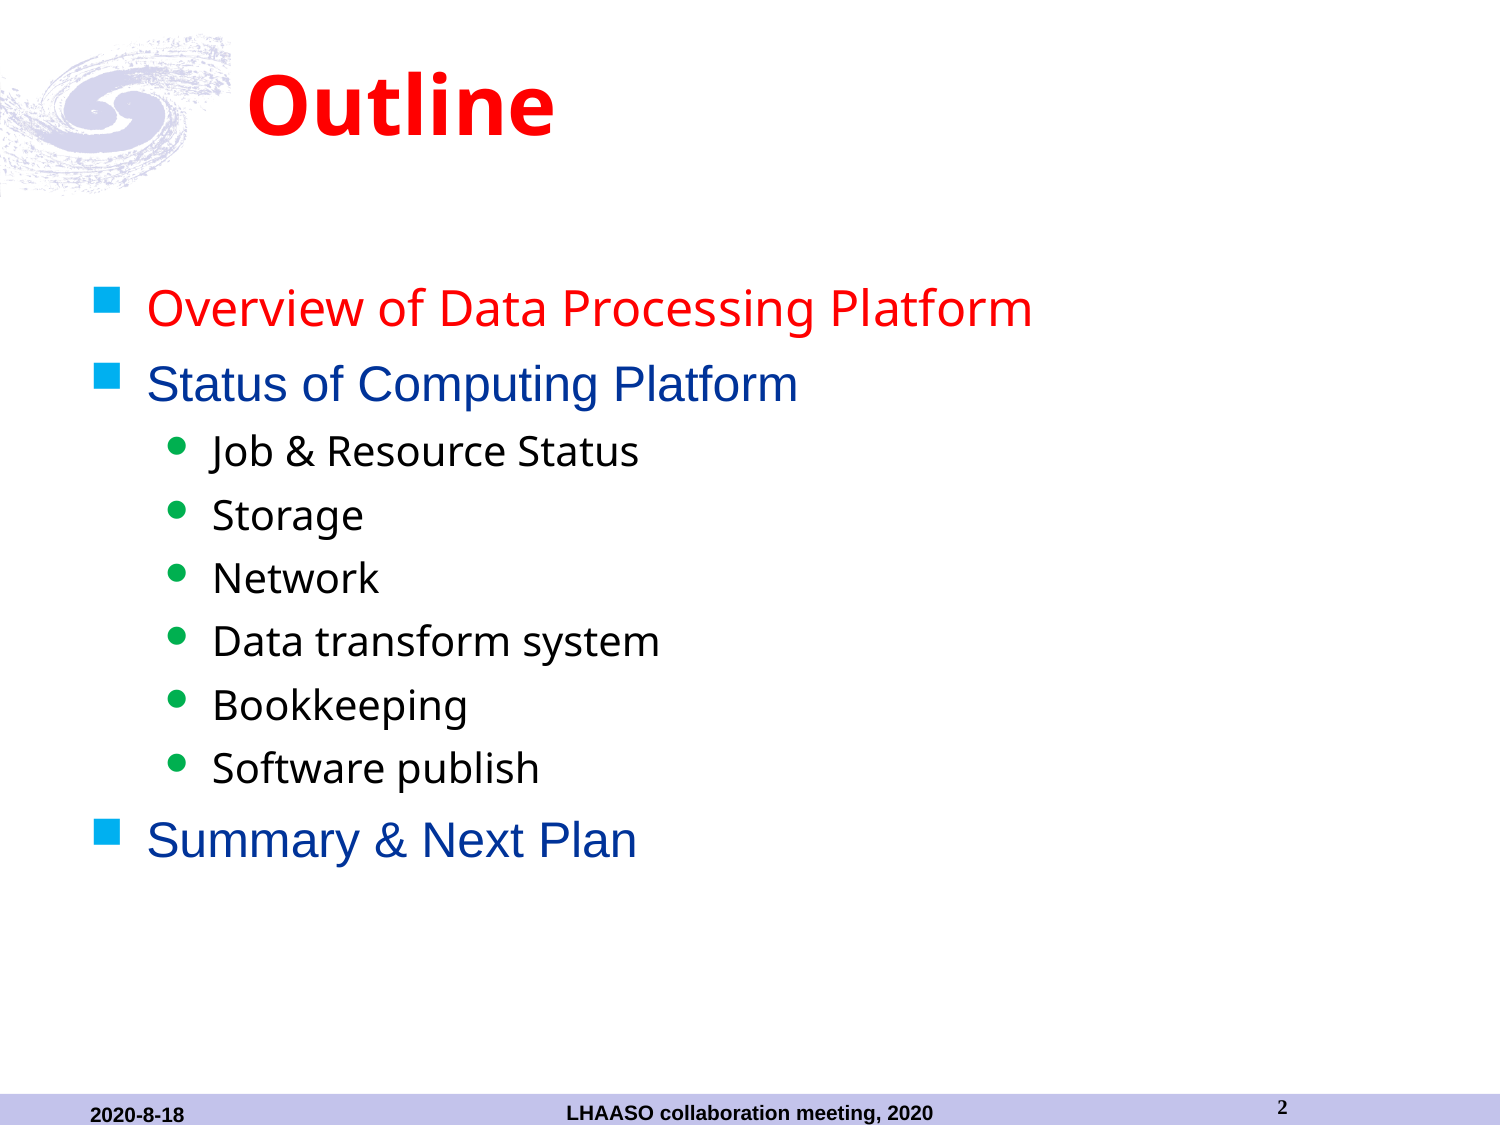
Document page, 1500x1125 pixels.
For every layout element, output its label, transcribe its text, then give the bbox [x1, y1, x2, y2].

list Overview of Data Processing Platform Status of Computing Platform Job & Resource Status Storage Network Data transform system Bookkeeping Software publish Summary & Next Plan [74, 262, 1426, 1006]
picture [0, 27, 229, 197]
text_box 2 [1045, 1085, 1500, 1125]
footer LHAASO collaboration meeting, 2020 [512, 1092, 988, 1125]
title Outline [229, 8, 1402, 197]
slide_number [74, 1093, 426, 1125]
